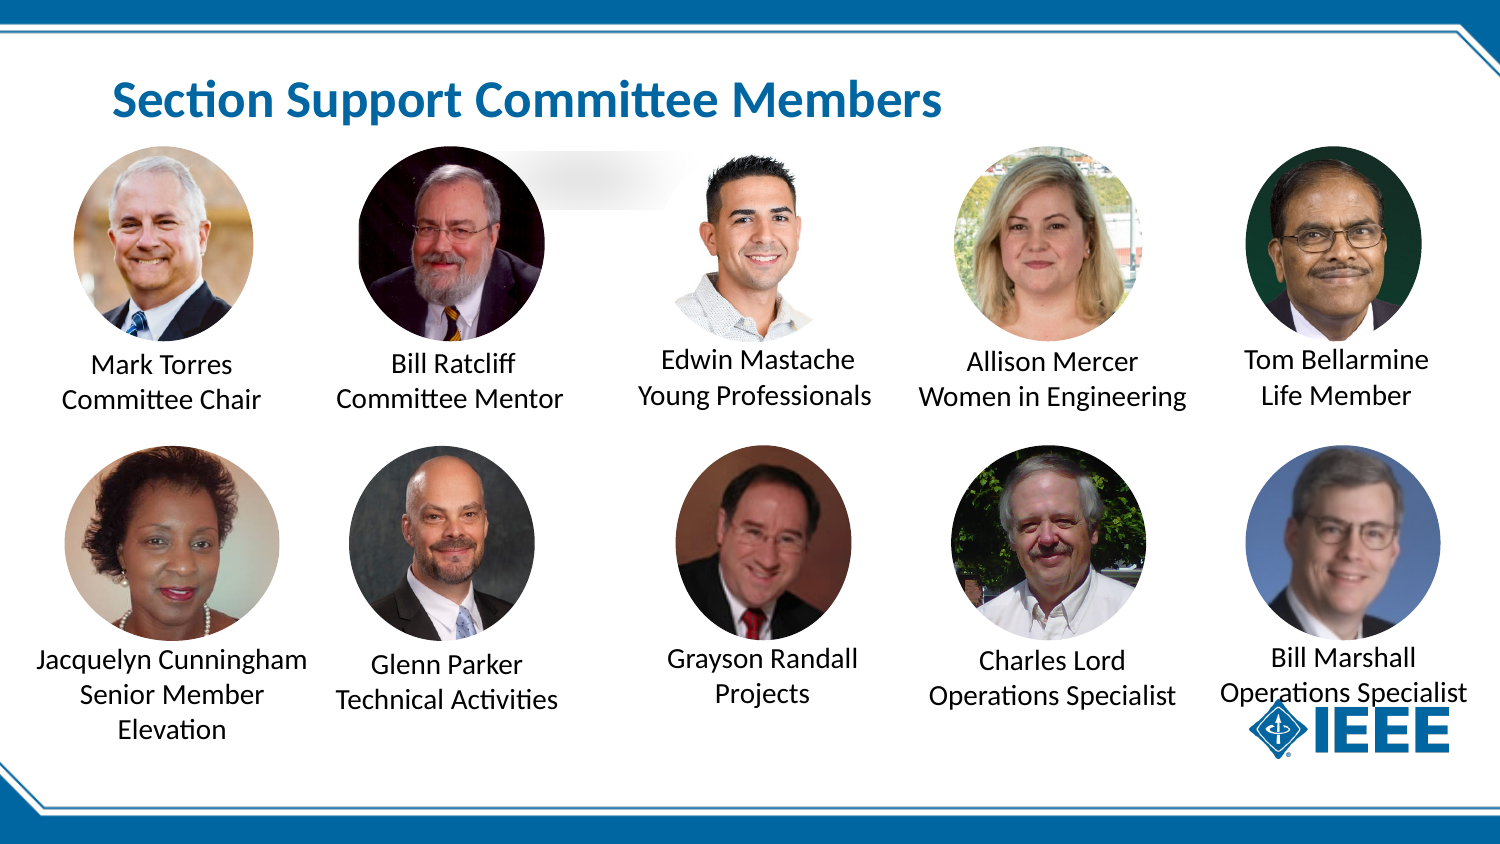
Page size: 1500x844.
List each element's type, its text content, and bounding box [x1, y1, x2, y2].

picture [0, 0, 1500, 102]
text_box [19, 445, 585, 754]
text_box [43, 146, 281, 424]
picture [656, 149, 847, 343]
title Section Support Committee Members [97, 56, 1479, 121]
picture [0, 720, 1500, 844]
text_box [319, 146, 588, 424]
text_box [646, 445, 1485, 720]
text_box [619, 146, 1447, 421]
